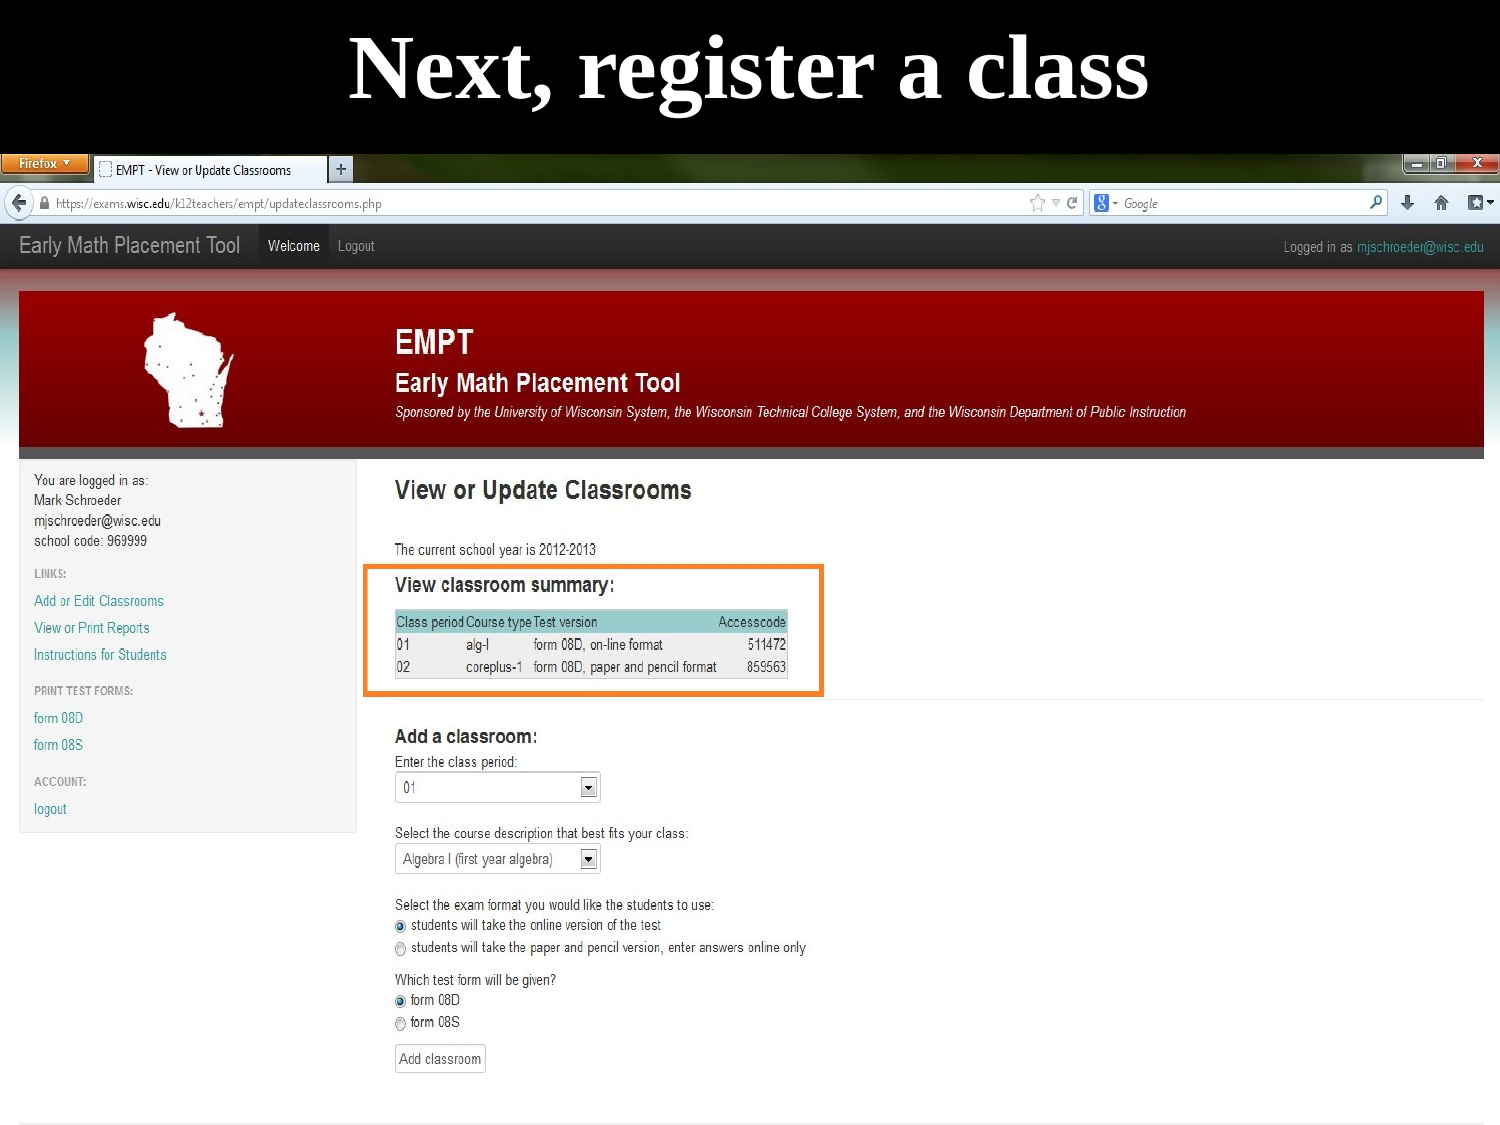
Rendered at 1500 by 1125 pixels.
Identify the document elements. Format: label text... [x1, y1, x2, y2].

picture [0, 154, 1500, 1125]
text_box Next, register a class [309, 0, 1191, 125]
